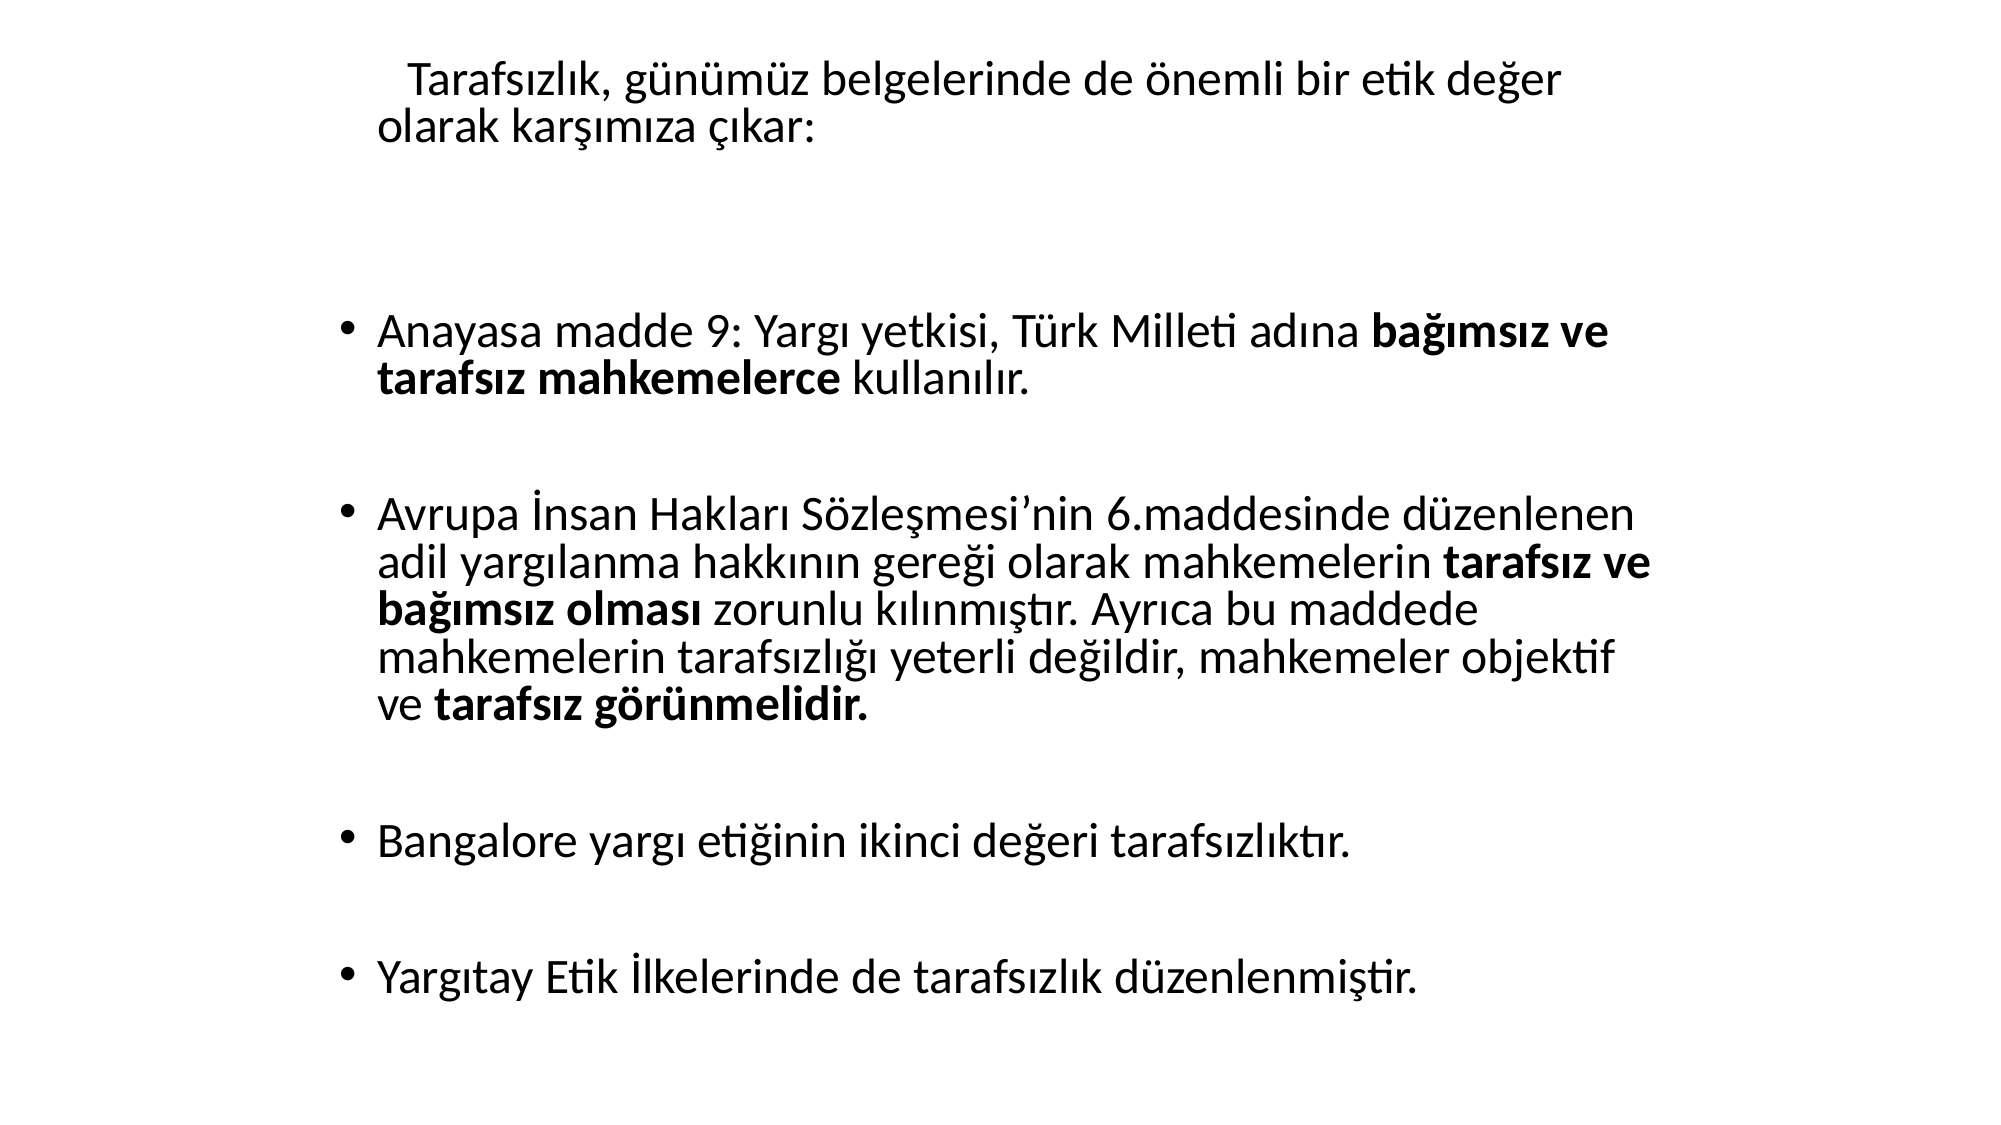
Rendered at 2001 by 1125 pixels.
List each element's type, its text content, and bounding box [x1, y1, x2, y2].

list Tarafsızlık, günümüz belgelerinde de önemli bir etik değer olarak karşımıza çıkar: Anayasa madde 9: Yargı yetkisi, Türk Milleti adına bağımsız ve tarafsız mahkemelerce kullanılır. Avrupa İnsan Hakları Sözleşmesi’nin 6.maddesinde düzenlenen adil yargılanma hakkının gereği olarak mahkemelerin tarafsız ve bağımsız olması zorunlu kılınmıştır. Ayrıca bu maddede mahkemelerin tarafsızlığı yeterli değildir, mahkemeler objektif ve tarafsız görünmelidir. Bangalore yargı etiğinin ikinci değeri tarafsızlıktır. Yargıtay Etik İlkelerinde de tarafsızlık düzenlenmiştir. [324, 50, 1675, 1012]
